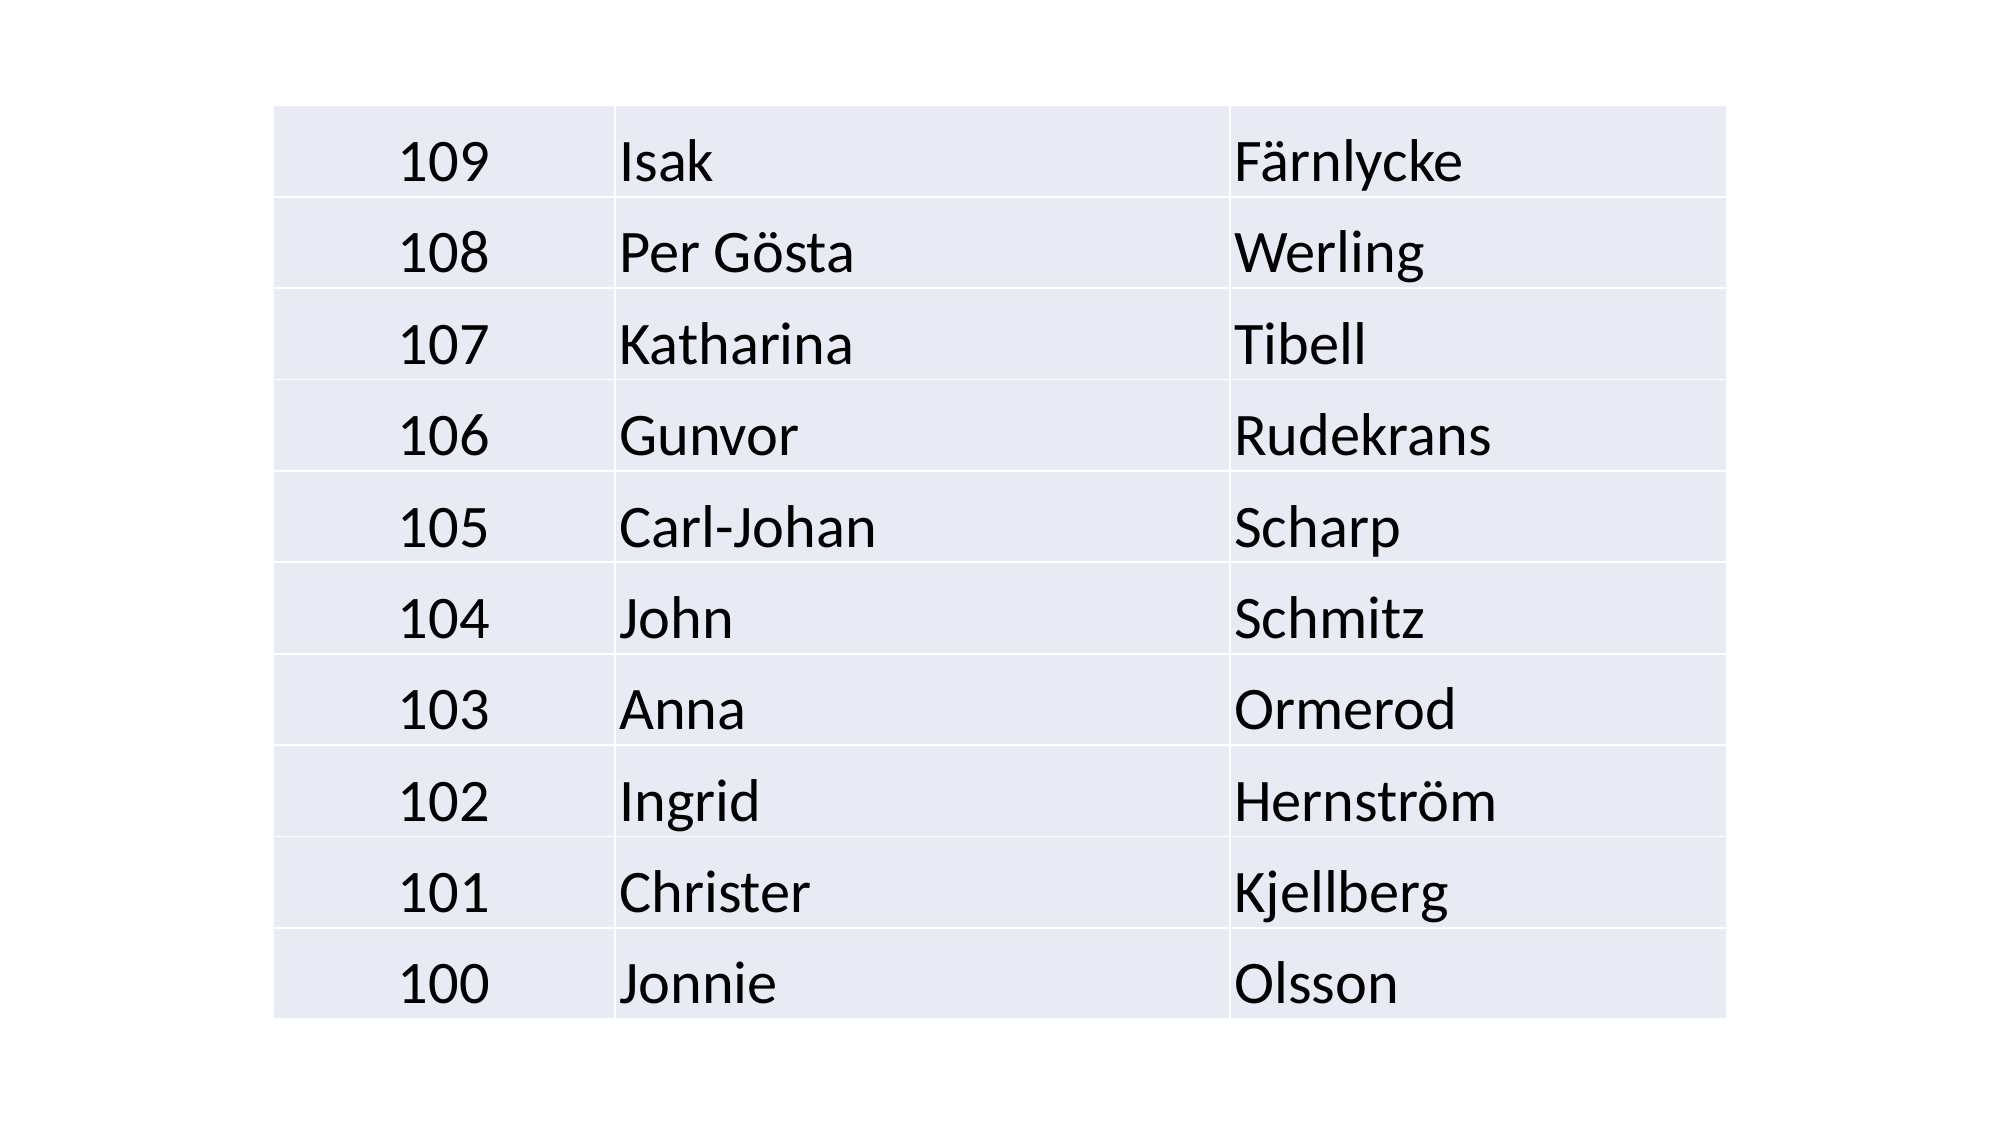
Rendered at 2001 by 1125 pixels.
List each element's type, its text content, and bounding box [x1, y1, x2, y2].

table_cell Jonnie [616, 929, 1229, 1018]
table_cell Tibell [1231, 289, 1726, 379]
table_cell Ingrid [616, 746, 1229, 836]
table_header 109 [274, 106, 614, 196]
table_cell Olsson [1231, 929, 1726, 1018]
table_cell 108 [274, 198, 614, 287]
table_cell Schmitz [1231, 563, 1726, 653]
table_header Isak [616, 106, 1229, 196]
table_cell 104 [274, 563, 614, 653]
table_cell Per Gösta [616, 198, 1229, 287]
table_cell Scharp [1231, 472, 1726, 561]
table_cell 102 [274, 746, 614, 836]
table_cell Kjellberg [1231, 837, 1726, 927]
table_cell Hernström [1231, 746, 1726, 836]
table_cell Gunvor [616, 380, 1229, 470]
table_cell 107 [274, 289, 614, 379]
table_cell Anna [616, 655, 1229, 744]
table_cell 101 [274, 837, 614, 927]
table_cell Katharina [616, 289, 1229, 379]
table_cell Werling [1231, 198, 1726, 287]
table_cell 100 [274, 929, 614, 1018]
table_cell Christer [616, 837, 1229, 927]
table_header Färnlycke [1231, 106, 1726, 196]
table_cell Rudekrans [1231, 380, 1726, 470]
table_cell Carl-Johan [616, 472, 1229, 561]
table_cell John [616, 563, 1229, 653]
table_cell 106 [274, 380, 614, 470]
table_cell 105 [274, 472, 614, 561]
table_cell 103 [274, 655, 614, 744]
table_cell Ormerod [1231, 655, 1726, 744]
